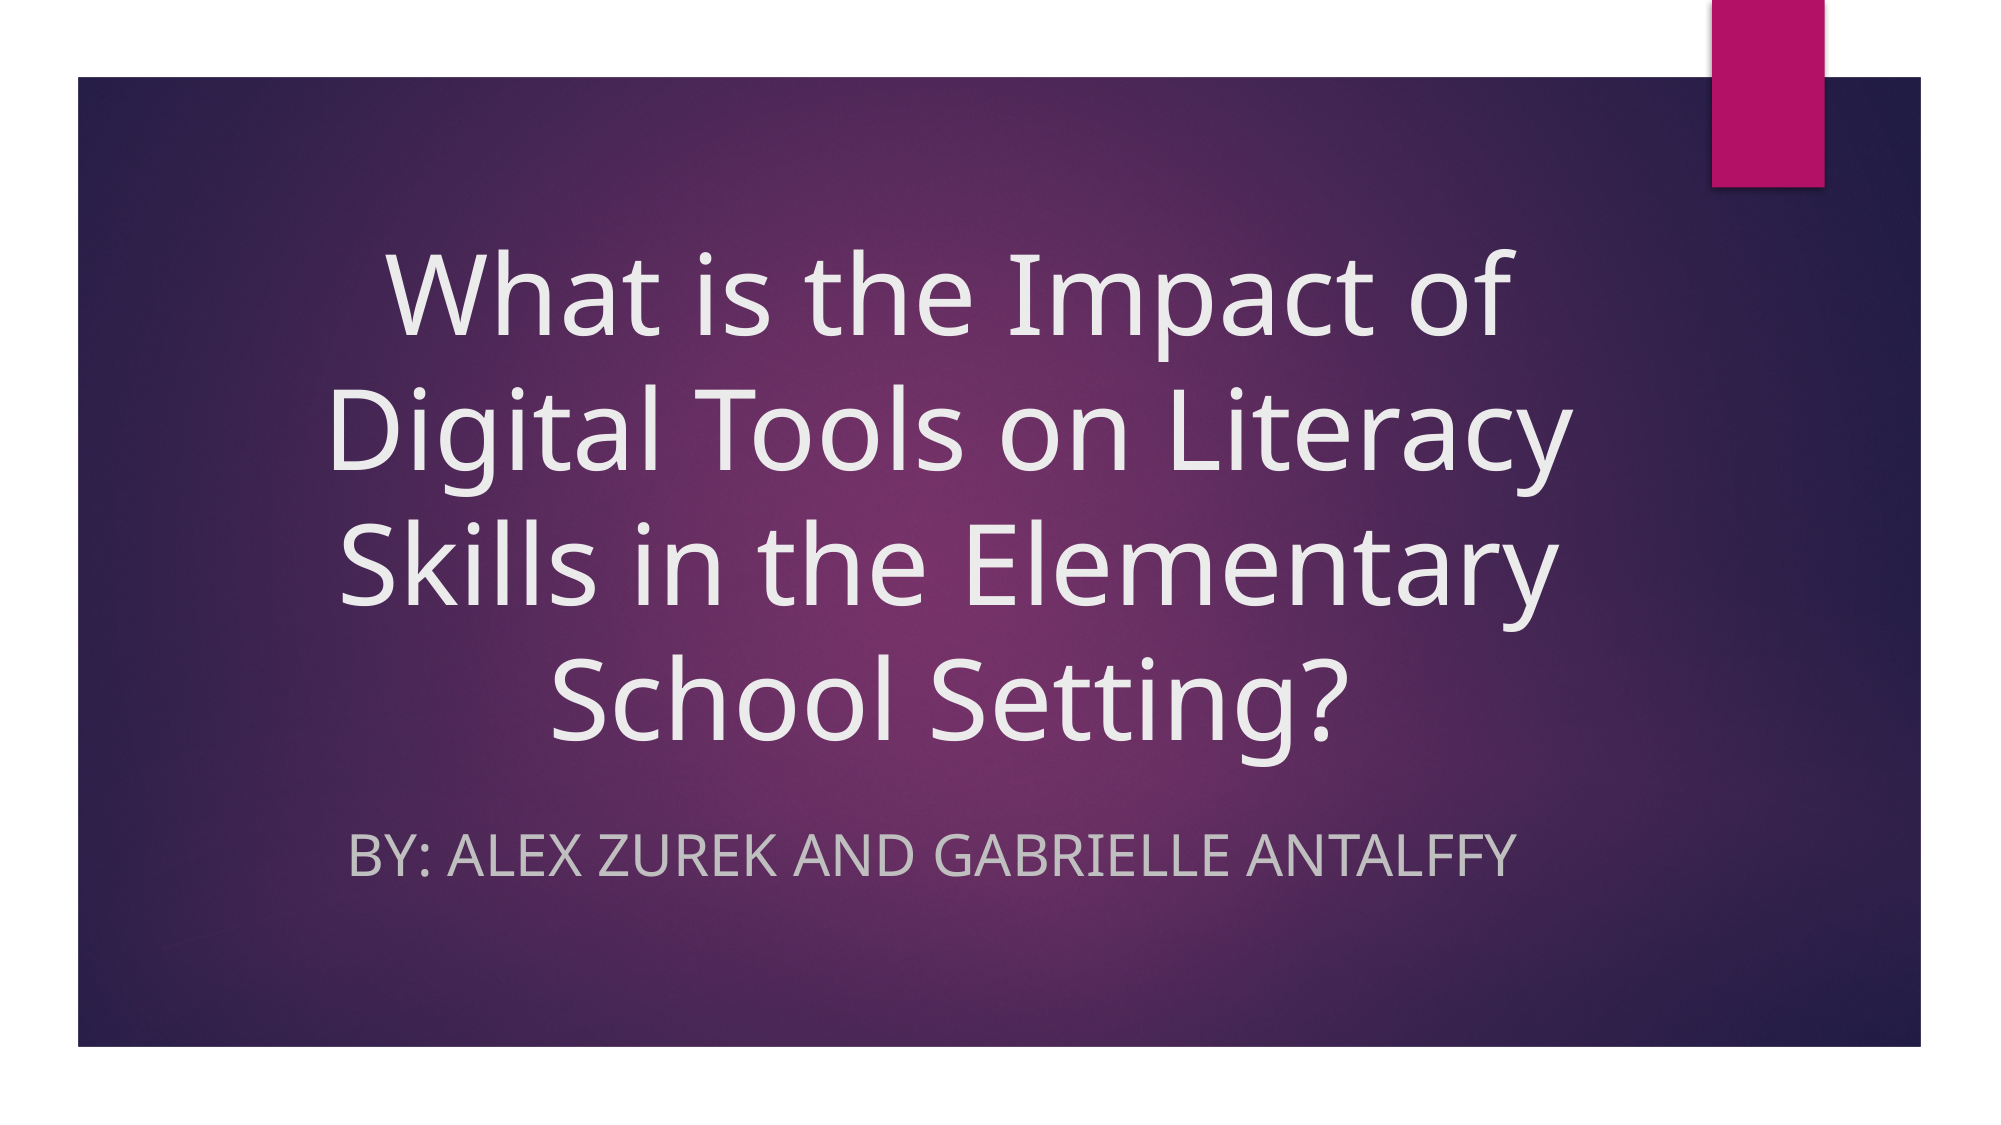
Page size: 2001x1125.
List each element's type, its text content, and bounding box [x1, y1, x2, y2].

title cfsd What is the Impact of Digital Tools on Literacy Skills in the Elementary School Setting? [225, 380, 1674, 906]
subtitle By: Alex Zurek and Gabrielle Antalffy [208, 811, 1657, 953]
